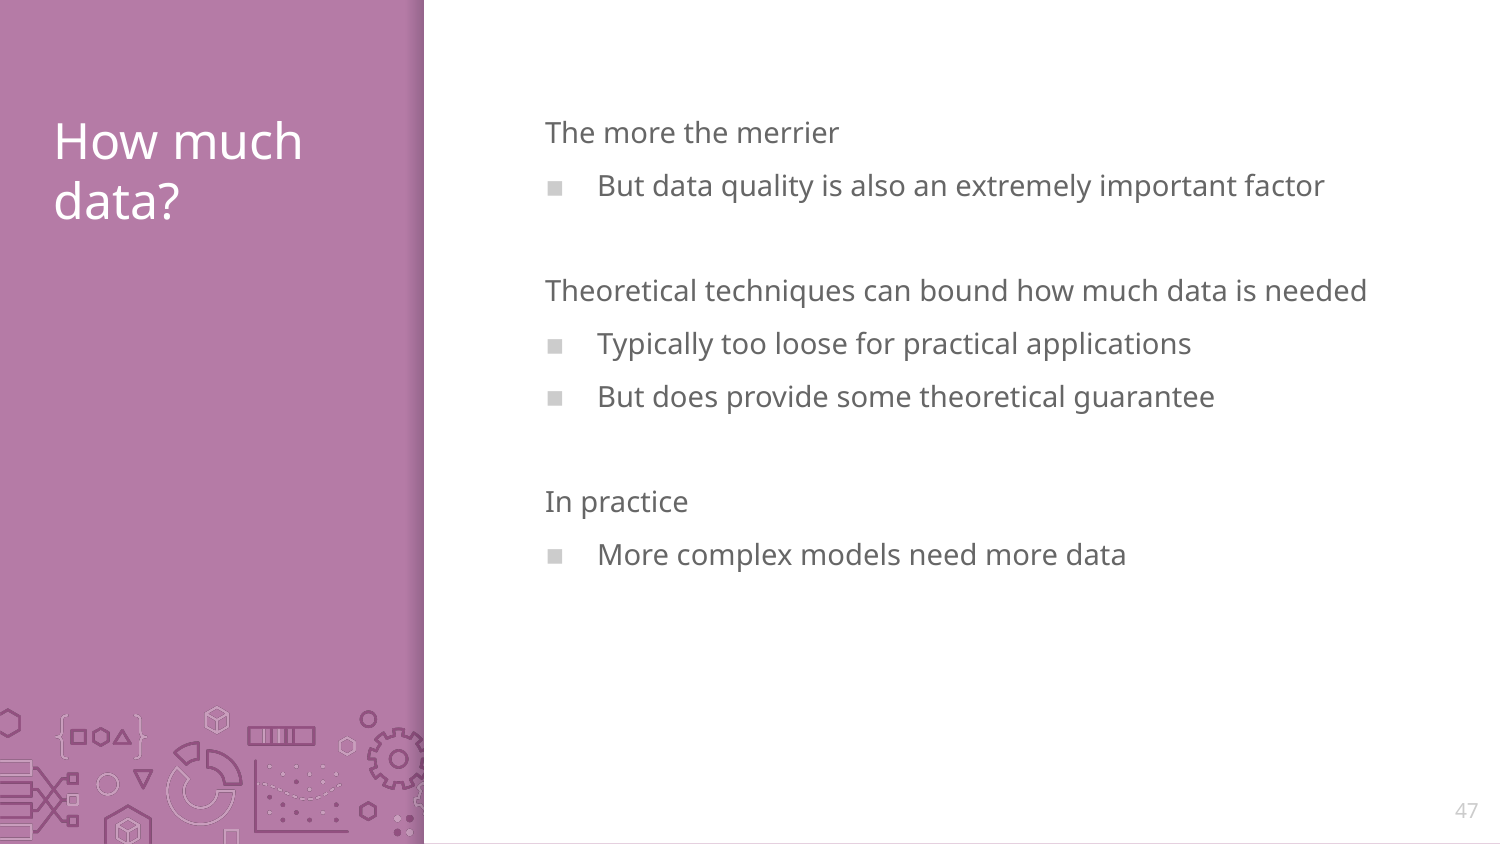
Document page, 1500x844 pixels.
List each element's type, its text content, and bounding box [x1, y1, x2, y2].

picture [0, 701, 424, 844]
title How much data? [38, 94, 375, 748]
slide_number 47 [1403, 779, 1494, 844]
list The more the merrier But data quality is also an extremely important factor Theoretical techniques can bound how much data is needed Typically too loose for practical applications But does provide some theoretical guarantee In practice More complex models need more data [506, 94, 1425, 748]
